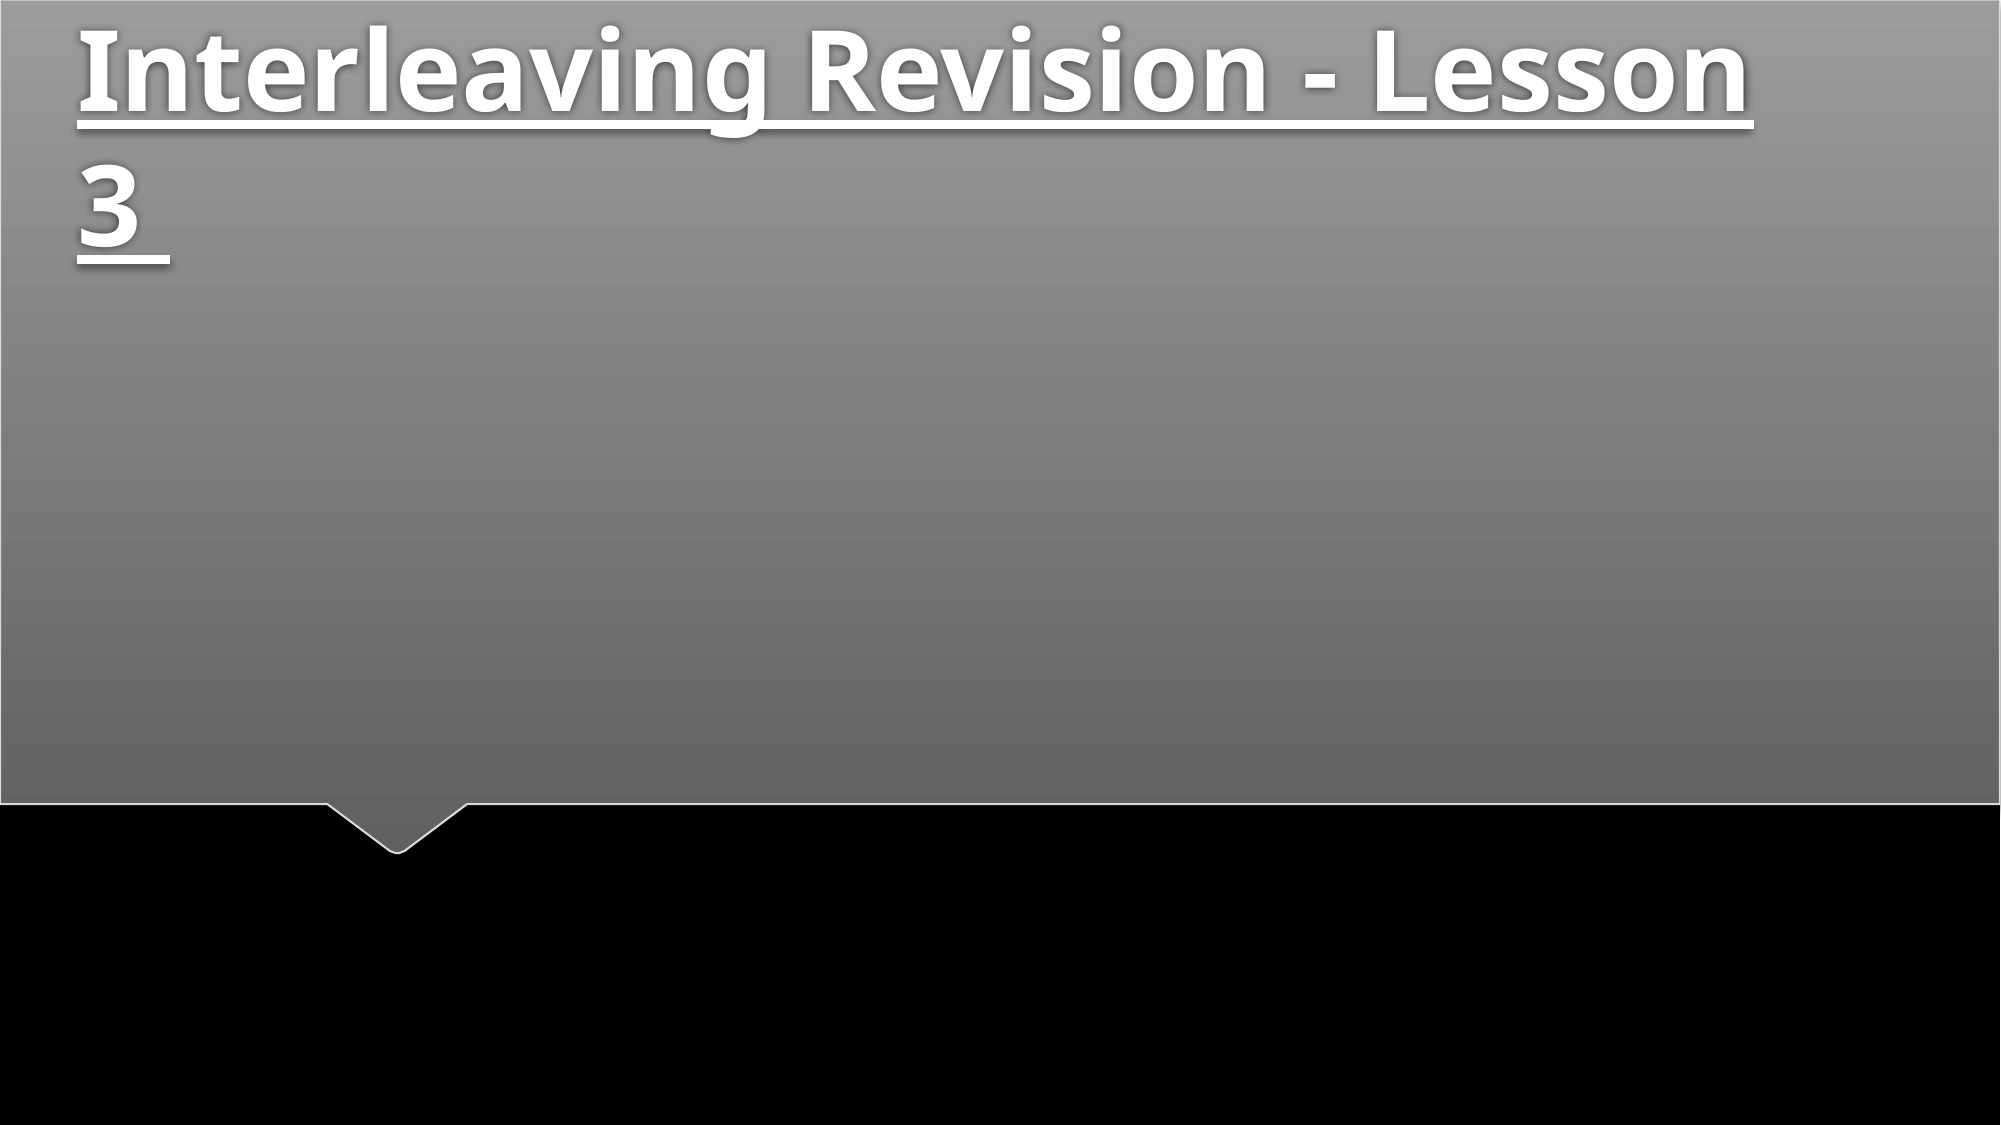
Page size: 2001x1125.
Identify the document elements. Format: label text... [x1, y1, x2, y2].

title Interleaving Revision - Lesson 3 [62, 46, 1797, 277]
